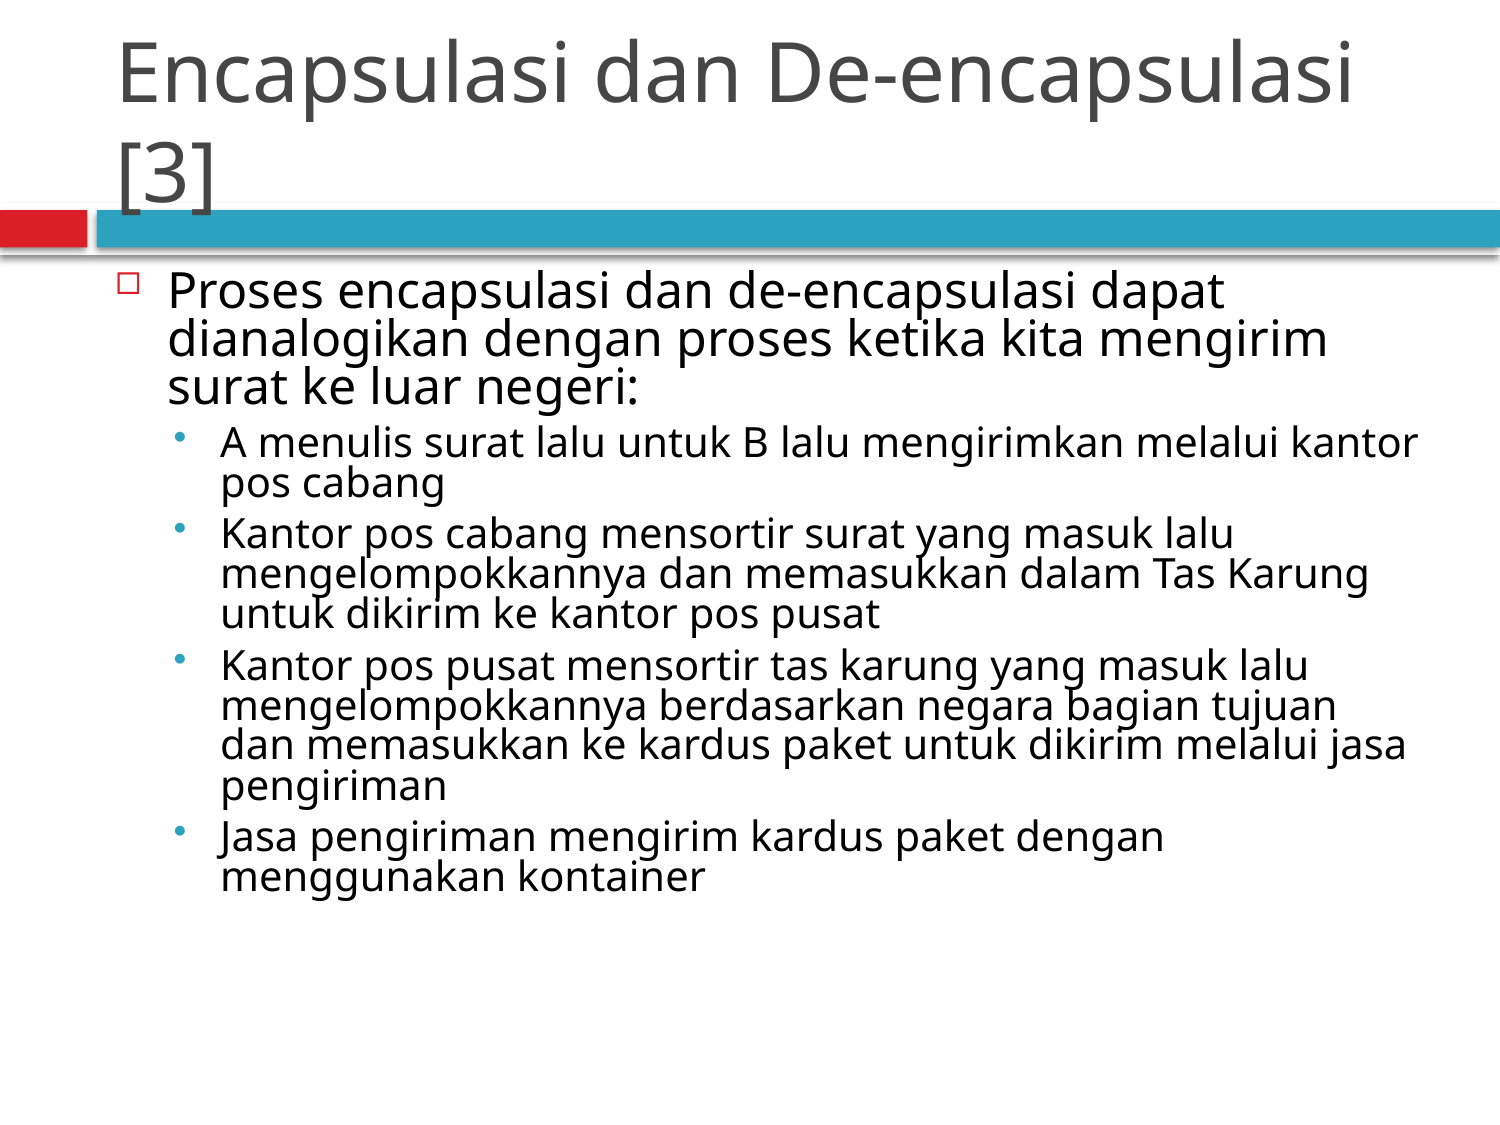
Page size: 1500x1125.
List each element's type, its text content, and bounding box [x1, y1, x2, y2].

title Encapsulasi dan De-encapsulasi [3] [100, 37, 1438, 200]
list Proses encapsulasi dan de-encapsulasi dapat dianalogikan dengan proses ketika kita mengirim surat ke luar negeri: A menulis surat lalu untuk B lalu mengirimkan melalui kantor pos cabang Kantor pos cabang mensortir surat yang masuk lalu mengelompokkannya dan memasukkan dalam Tas Karung untuk dikirim ke kantor pos pusat Kantor pos pusat mensortir tas karung yang masuk lalu mengelompokkannya berdasarkan negara bagian tujuan dan memasukkan ke kardus paket untuk dikirim melalui jasa pengiriman Jasa pengiriman mengirim kardus paket dengan menggunakan kontainer [100, 262, 1438, 1000]
